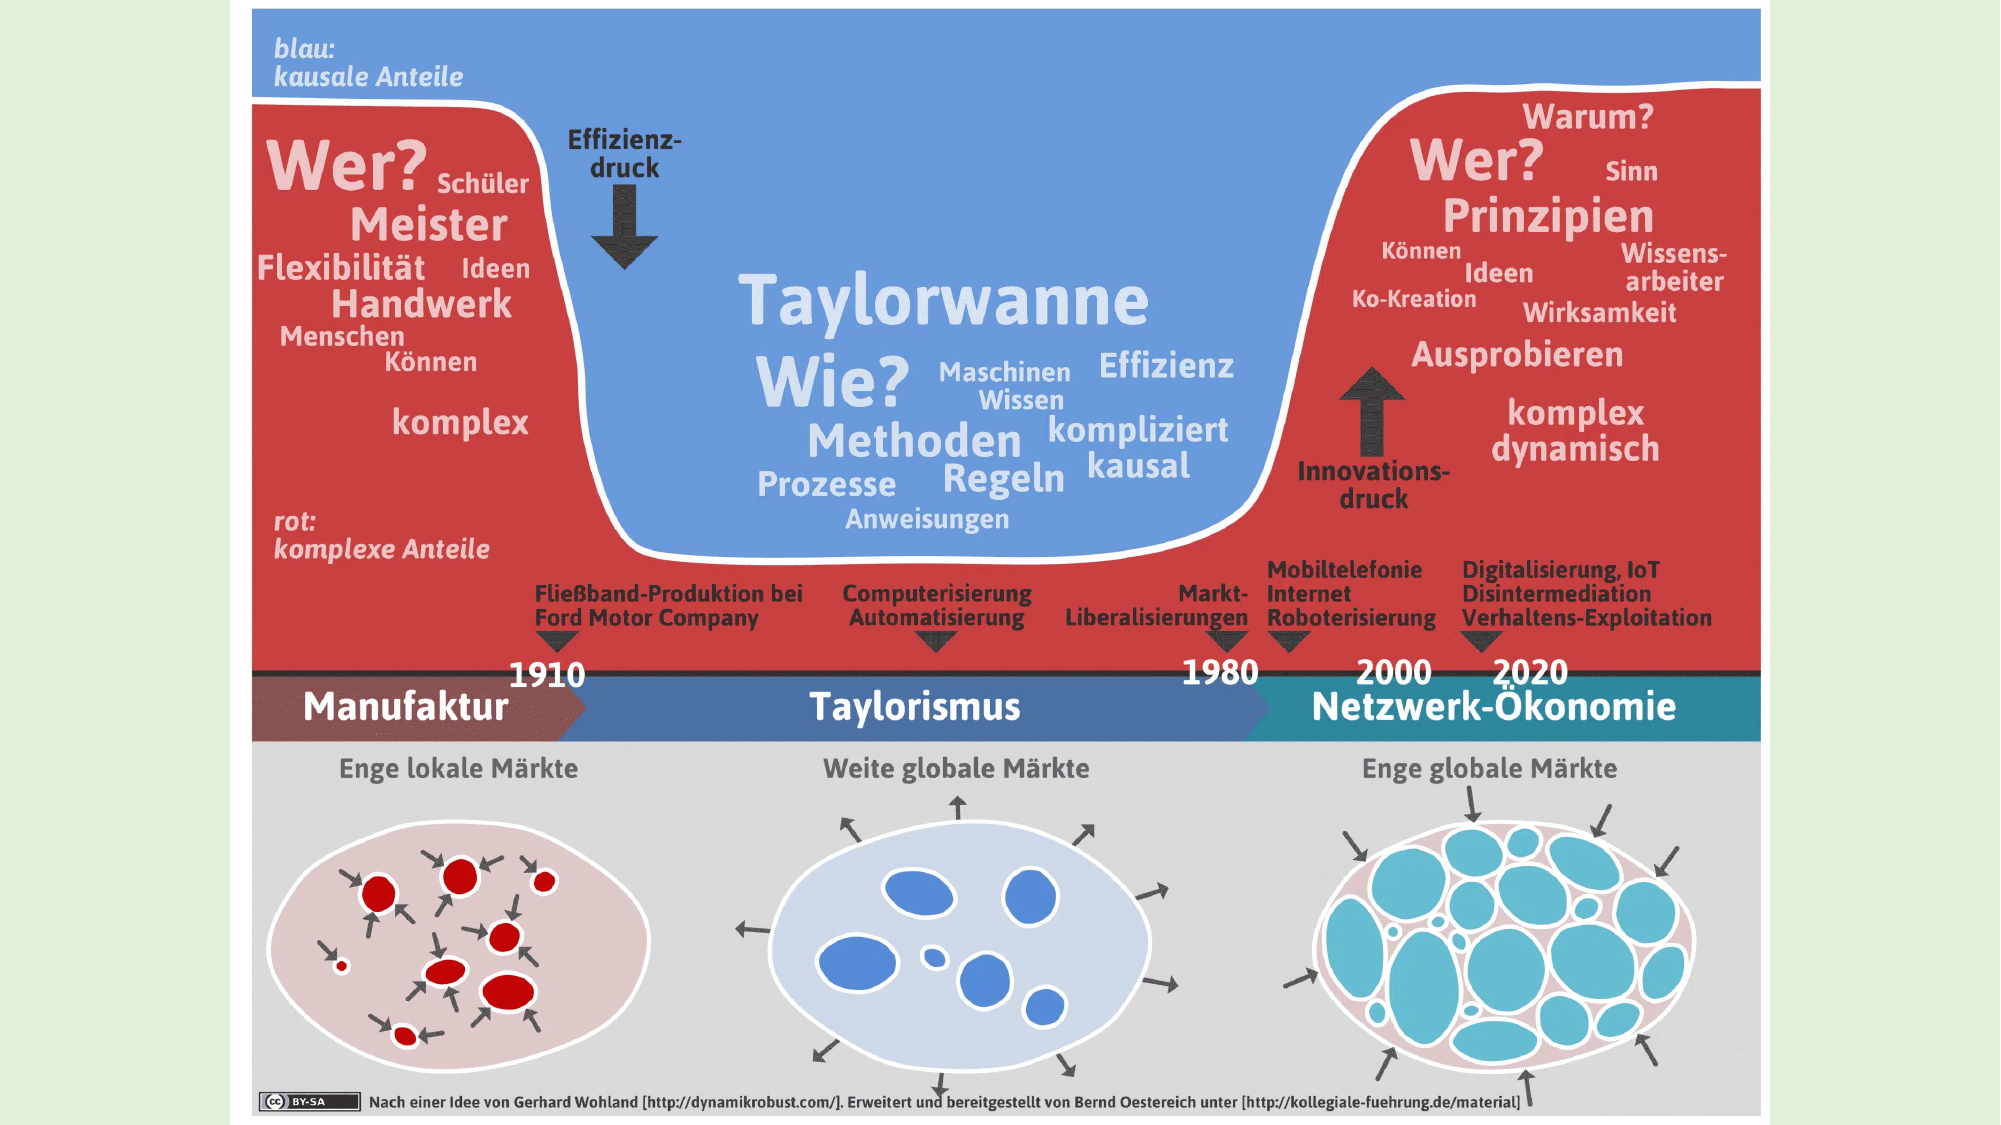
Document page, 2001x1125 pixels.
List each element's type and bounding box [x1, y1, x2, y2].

picture [230, 0, 1770, 1125]
